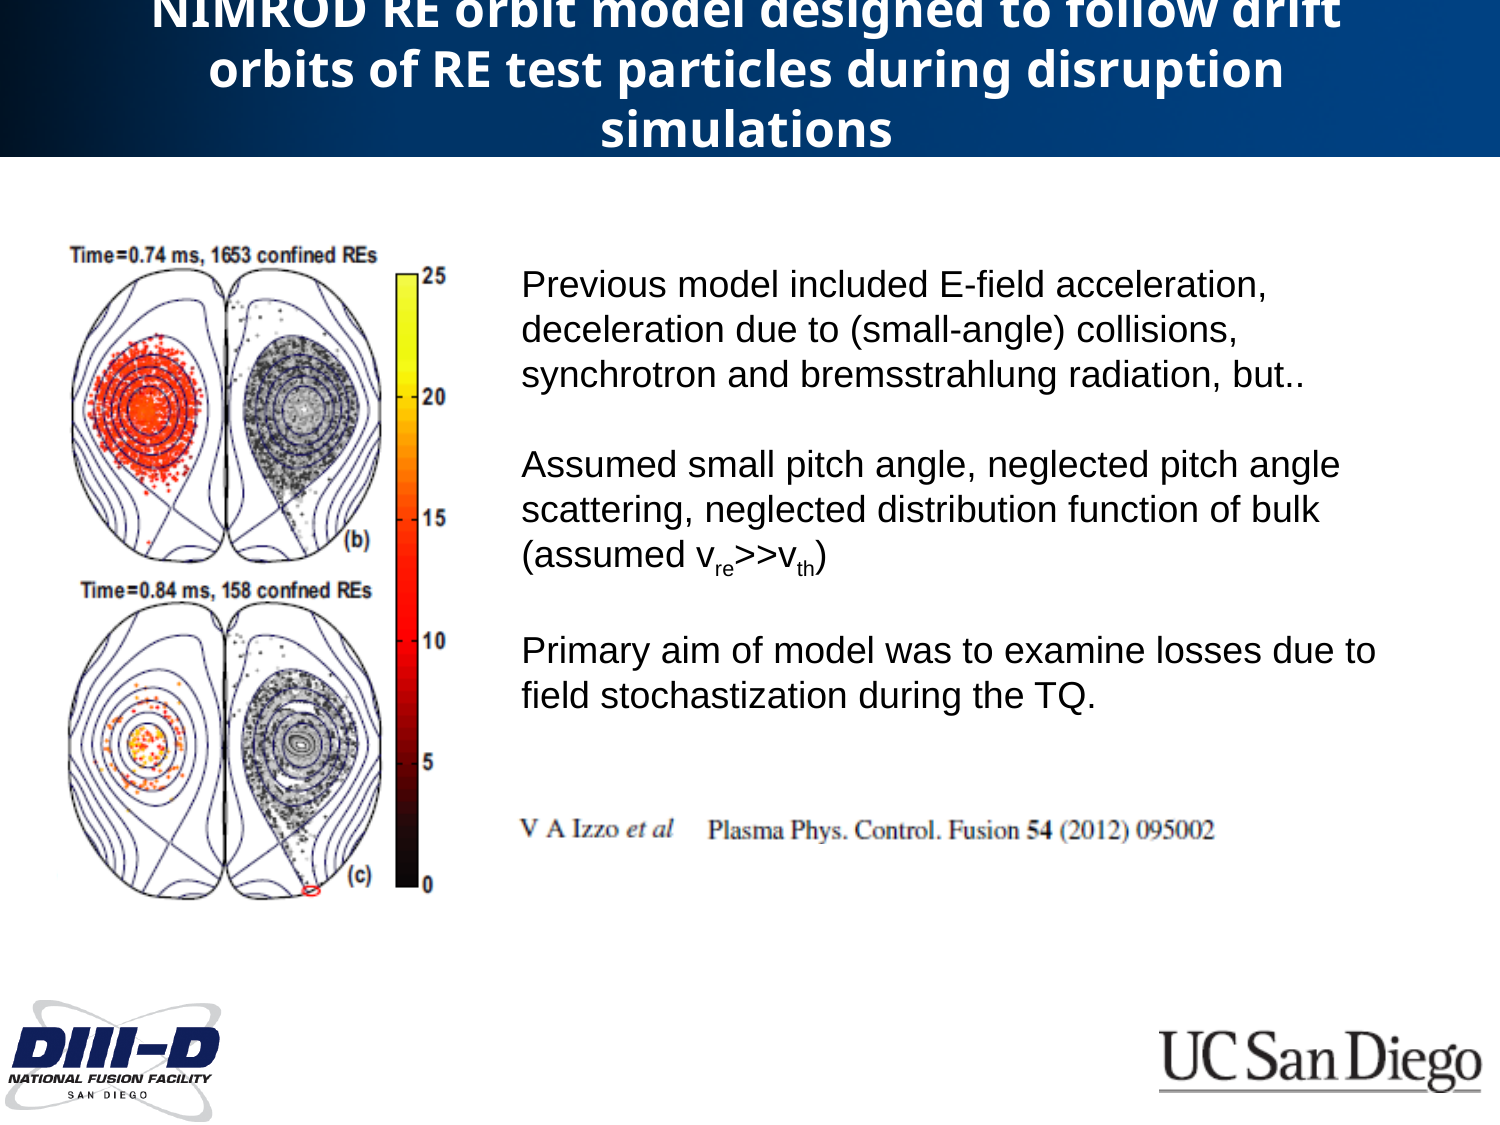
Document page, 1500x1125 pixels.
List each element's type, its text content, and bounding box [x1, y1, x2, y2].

picture [56, 235, 449, 907]
picture [506, 806, 686, 843]
text_box Previous model included E-field acceleration, deceleration due to (small-angle) collisions, synchrotron and bremsstrahlung radiation, but.. Assumed small pitch angle, neglected pitch angle scattering, neglected distribution function of bulk (assumed vre>>vth) Primary aim of model was to examine losses due to field stochastization during the TQ. [506, 252, 1422, 724]
picture [1159, 1024, 1500, 1093]
picture [0, 0, 1500, 157]
picture [698, 810, 1243, 844]
title NIMROD RE orbit model designed to follow drift orbits of RE test particles during disruption simulations [72, 48, 1422, 148]
picture [0, 997, 225, 1125]
